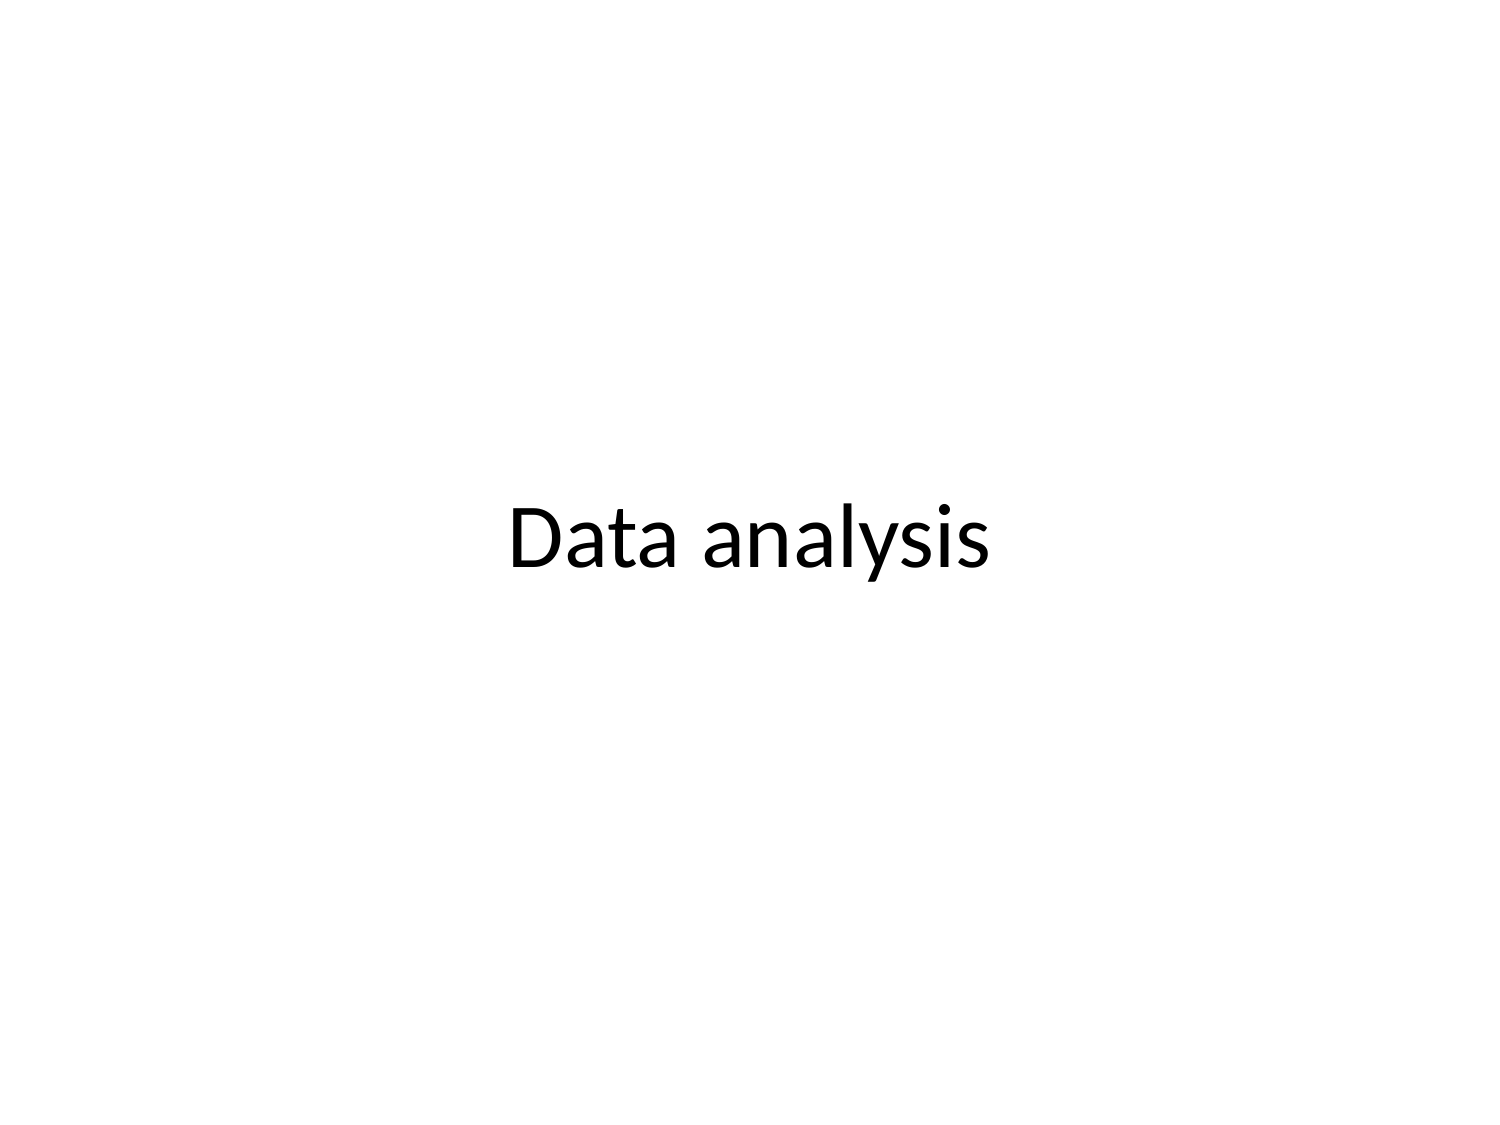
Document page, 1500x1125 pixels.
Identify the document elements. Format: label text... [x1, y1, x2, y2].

title Data analysis [75, 437, 1425, 625]
